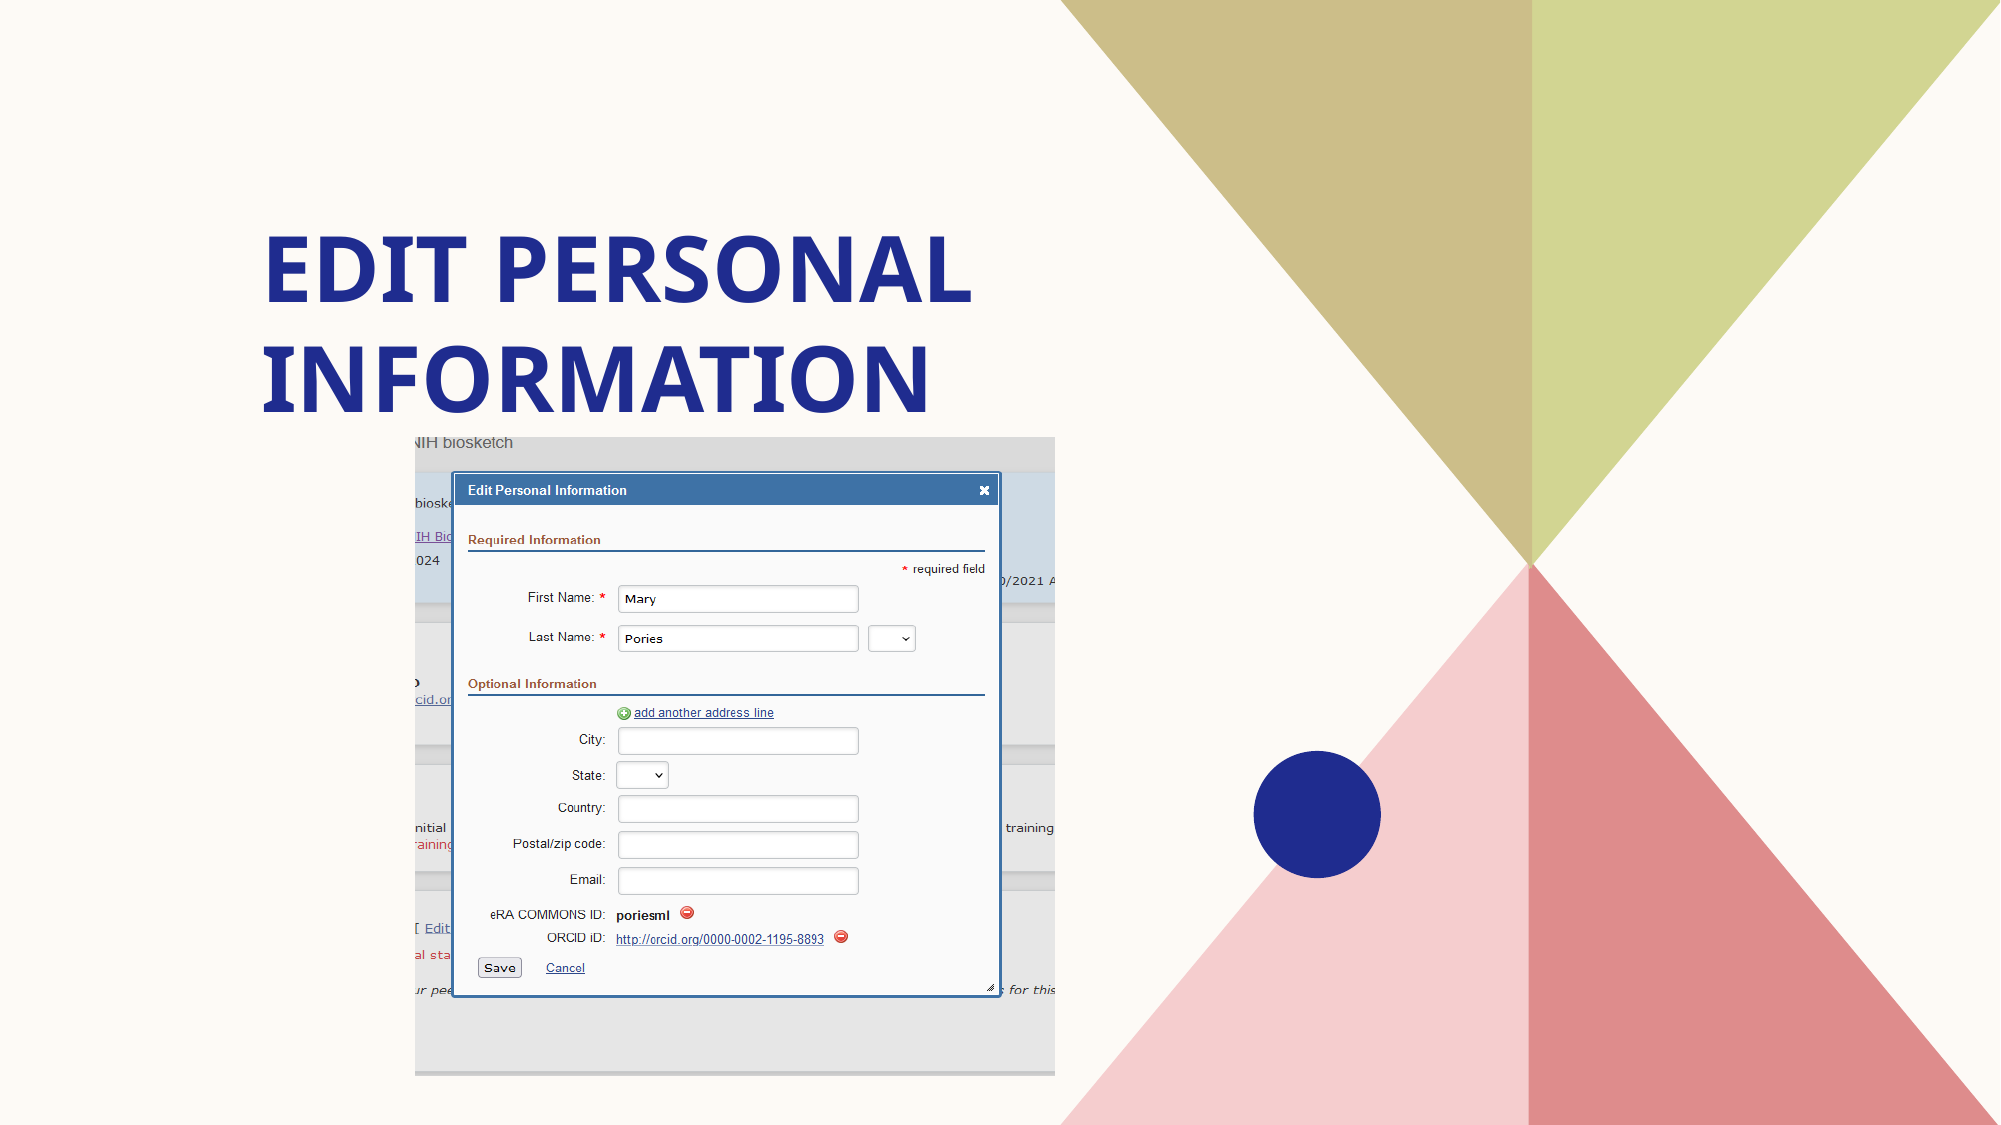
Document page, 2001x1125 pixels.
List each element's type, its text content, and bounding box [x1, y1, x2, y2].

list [415, 437, 1055, 1076]
title Edit Personal information [246, 14, 1180, 438]
